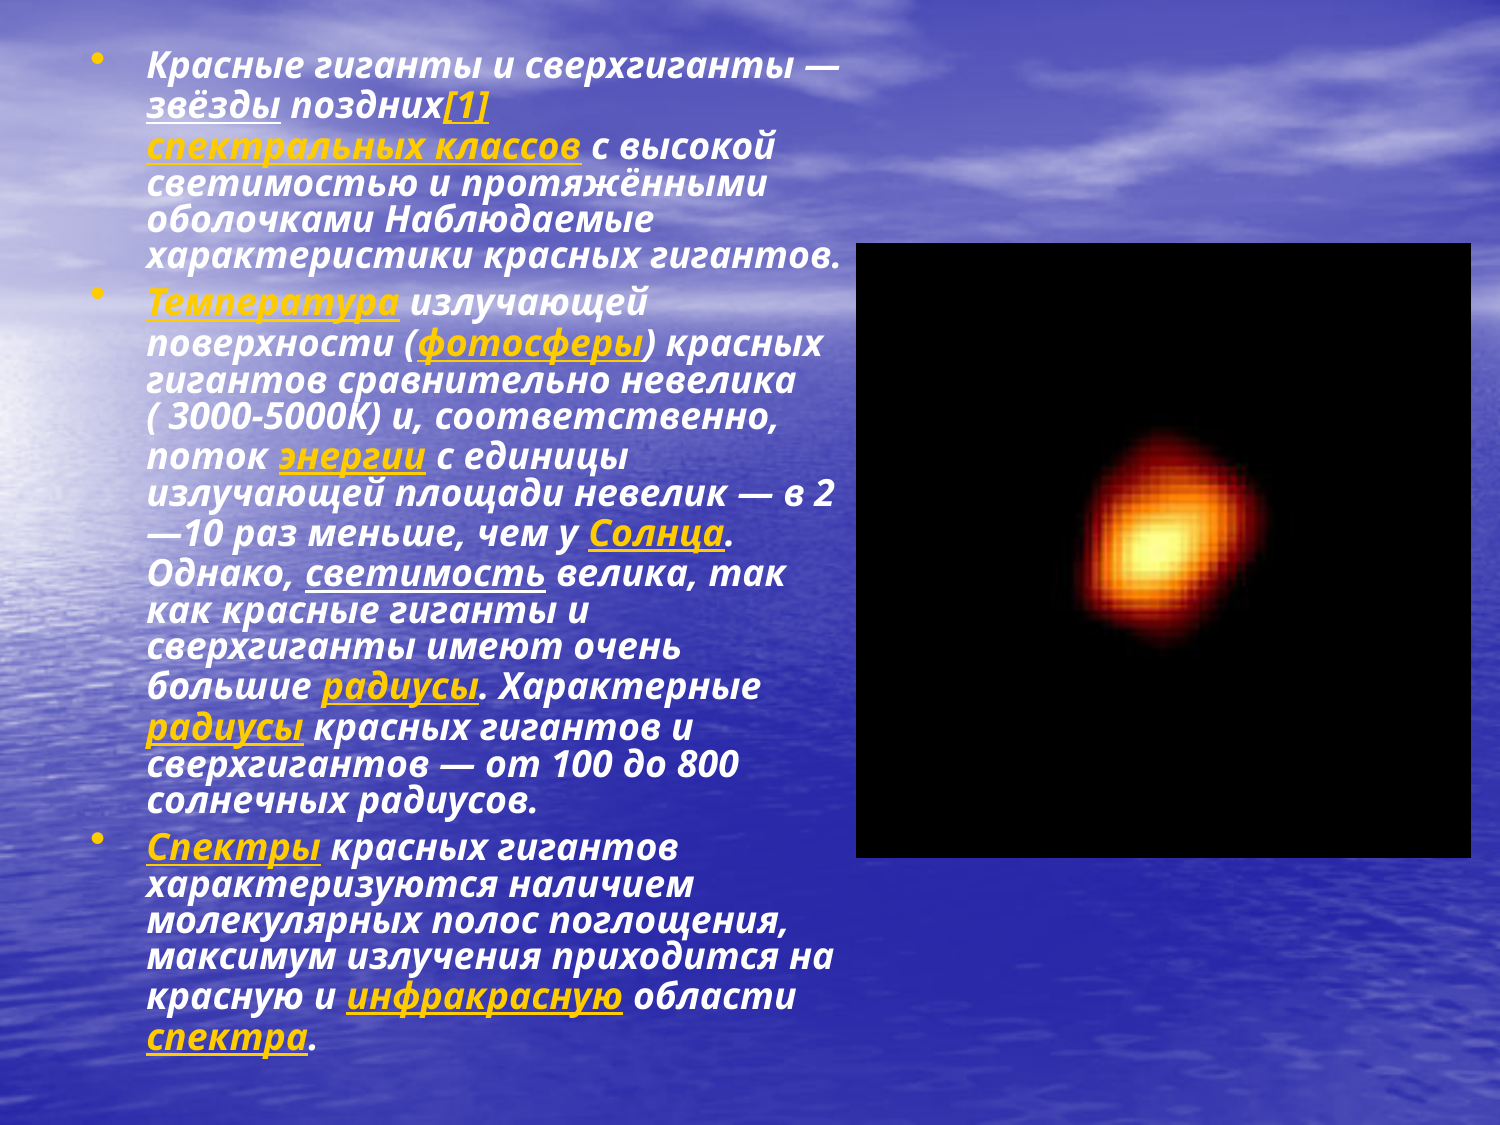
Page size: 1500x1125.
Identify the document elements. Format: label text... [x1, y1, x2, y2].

picture [855, 243, 1471, 859]
list Красные гиганты и сверхгиганты — звёзды поздних[1] спектральных классов с высокой светимостью и протяжёнными оболочками Наблюдаемые характеристики красных гигантов. Температура излучающей поверхности (фотосферы) красных гигантов сравнительно невелика ( 3000-5000К) и, соответственно, поток энергии с единицы излучающей площади невелик — в 2—10 раз меньше, чем у Солнца. Однако, светимость велика, так как красные гиганты и сверхгиганты имеют очень большие радиусы. Характерные радиусы красных гигантов и сверхгигантов — от 100 до 800 солнечных радиусов. Спектры красных гигантов характеризуются наличием молекулярных полос поглощения, максимум излучения приходится на красную и инфракрасную области спектра. [74, 42, 869, 1095]
